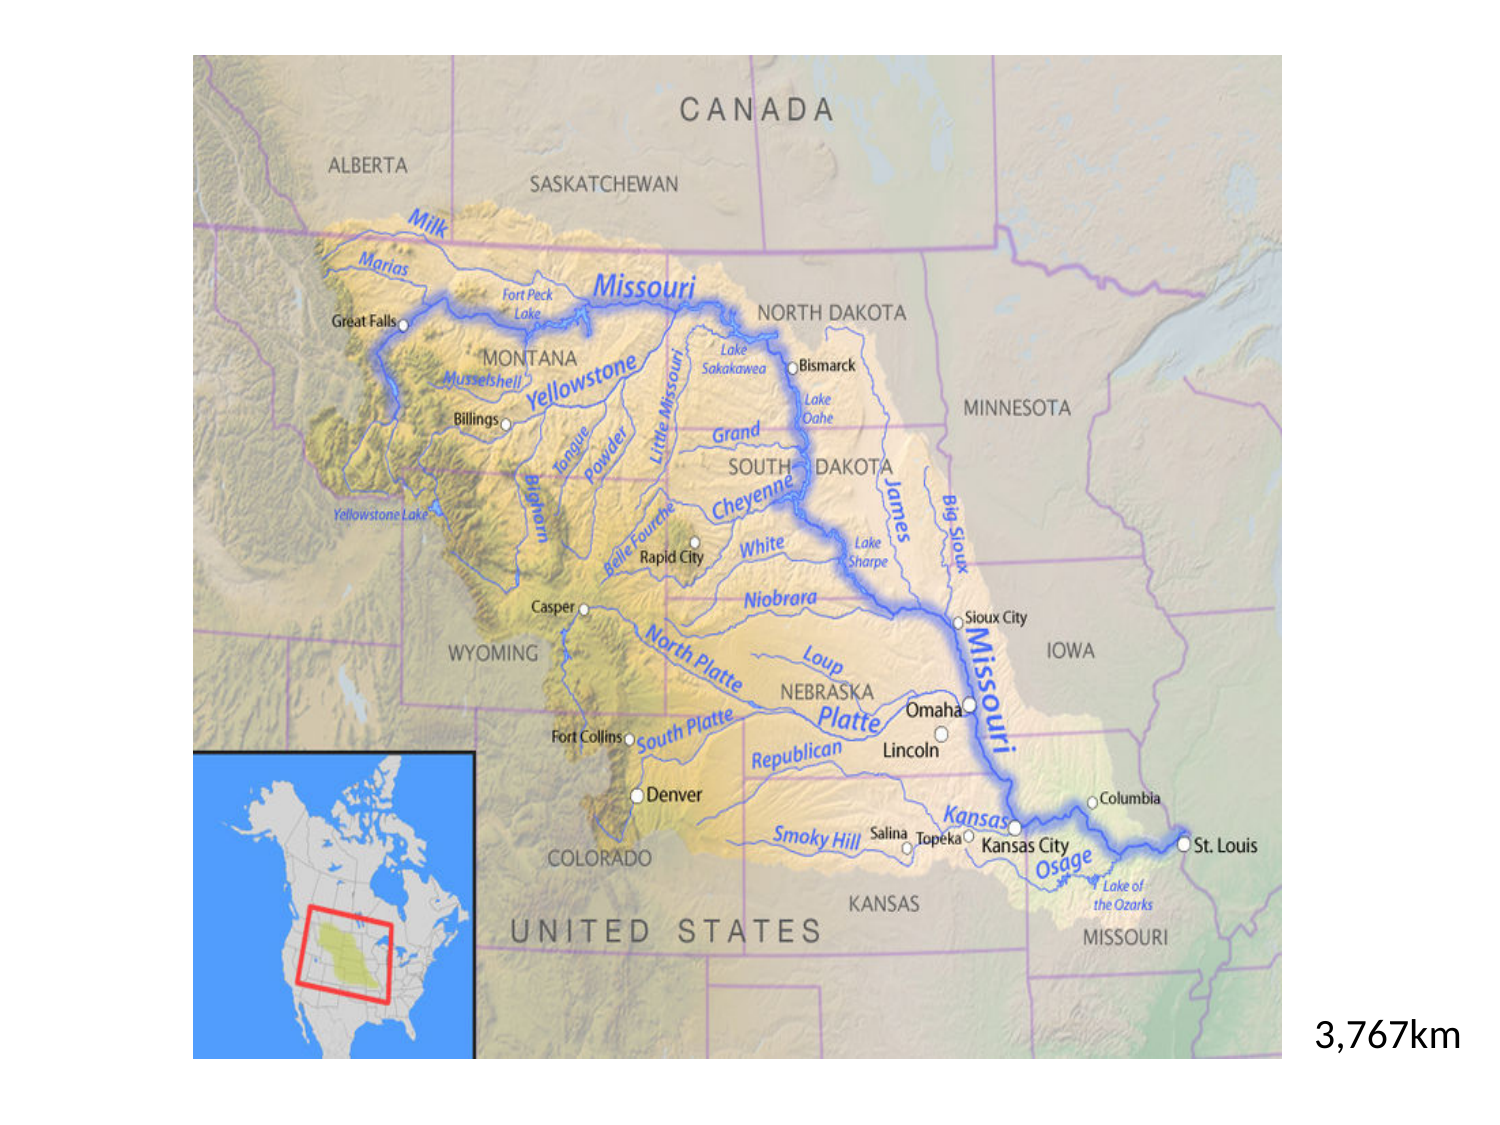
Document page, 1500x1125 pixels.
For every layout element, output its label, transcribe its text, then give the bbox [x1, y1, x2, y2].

picture [193, 55, 1282, 1059]
list 3,767km [1298, 999, 1500, 1083]
